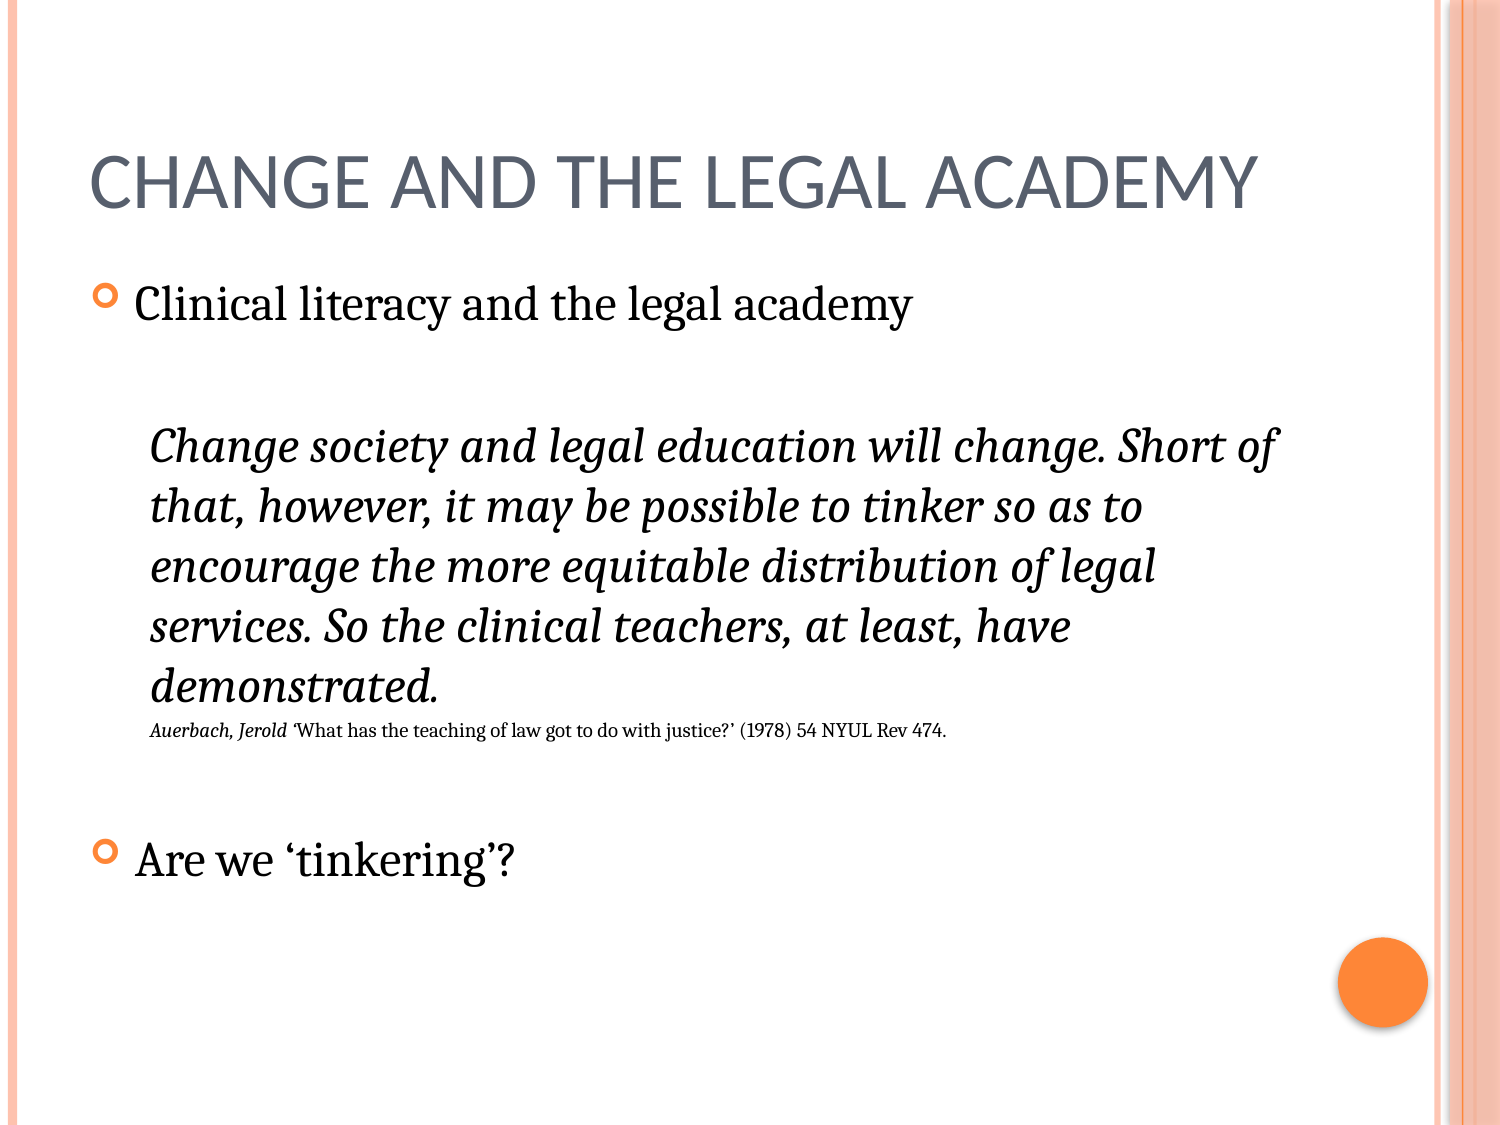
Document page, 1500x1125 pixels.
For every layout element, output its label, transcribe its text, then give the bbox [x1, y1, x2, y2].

title Change and the Legal Academy [75, 45, 1300, 233]
list Clinical literacy and the legal academy Change society and legal education will change. Short of that, however, it may be possible to tinker so as to encourage the more equitable distribution of legal services. So the clinical teachers, at least, have demonstrated. Auerbach, Jerold ‘What has the teaching of law got to do with justice?’ (1978) 54 NYUL Rev 474. Are we ‘tinkering’? [75, 262, 1300, 1062]
